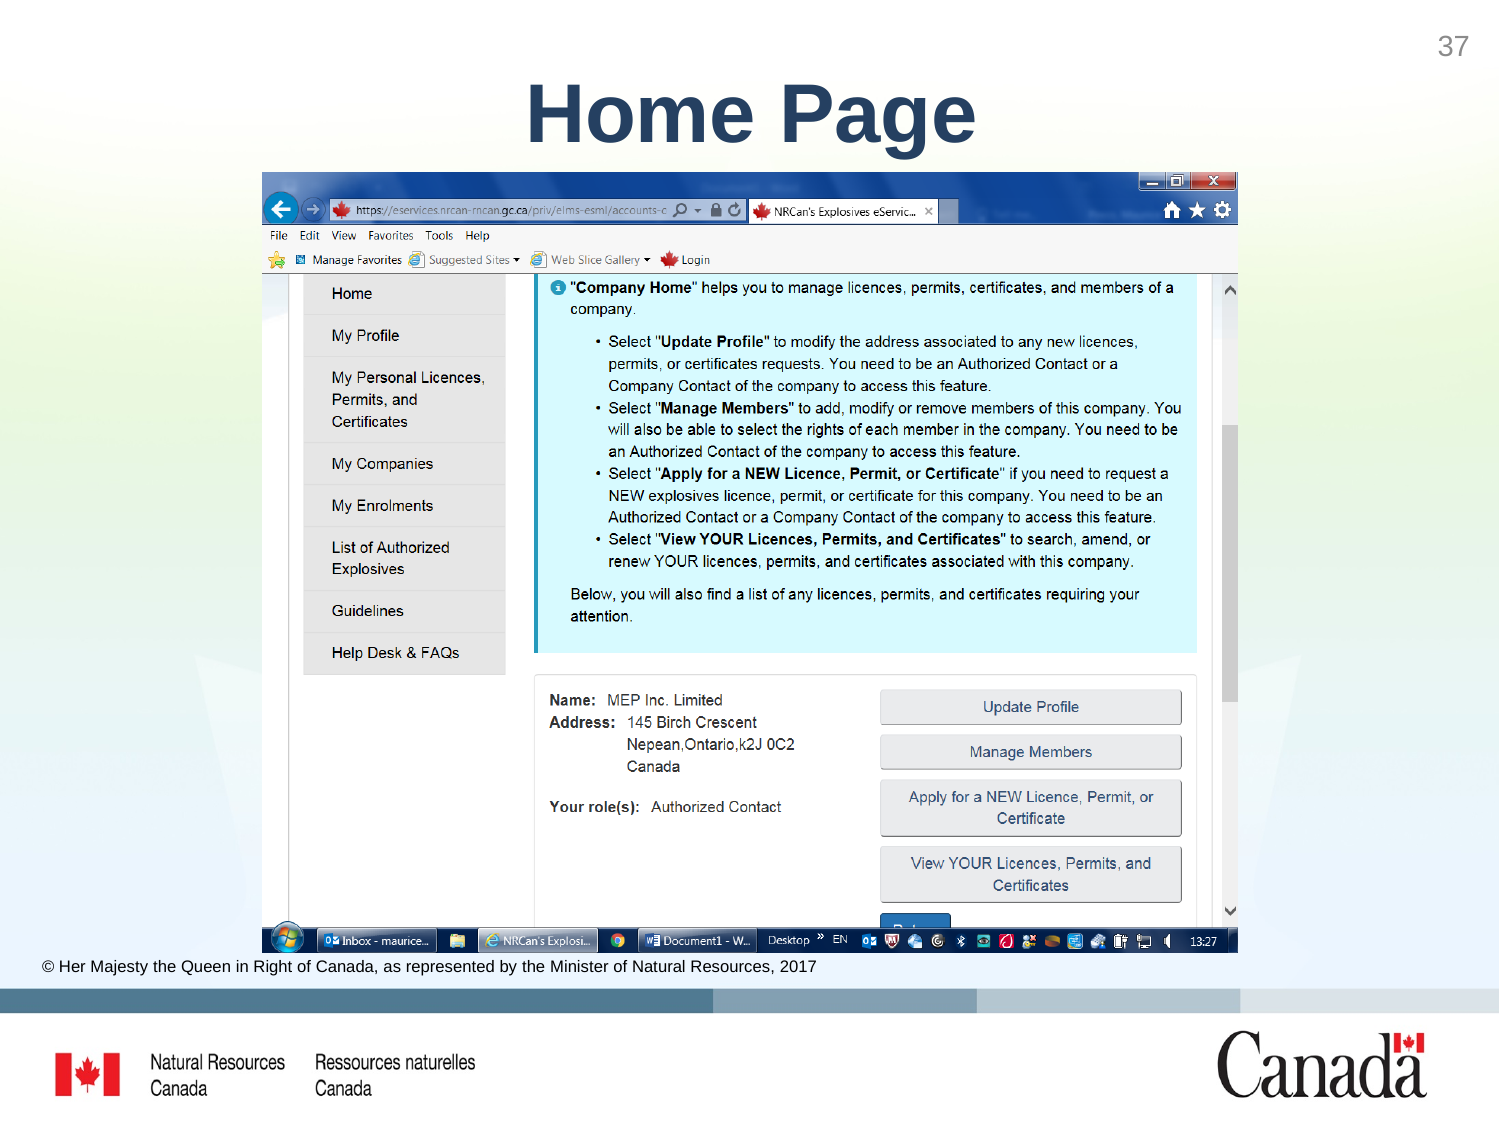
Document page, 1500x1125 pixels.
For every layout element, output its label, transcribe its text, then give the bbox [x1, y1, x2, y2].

picture [0, 0, 1499, 1125]
slide_number 37 [1408, 15, 1485, 75]
title Home Page [76, 15, 1427, 203]
